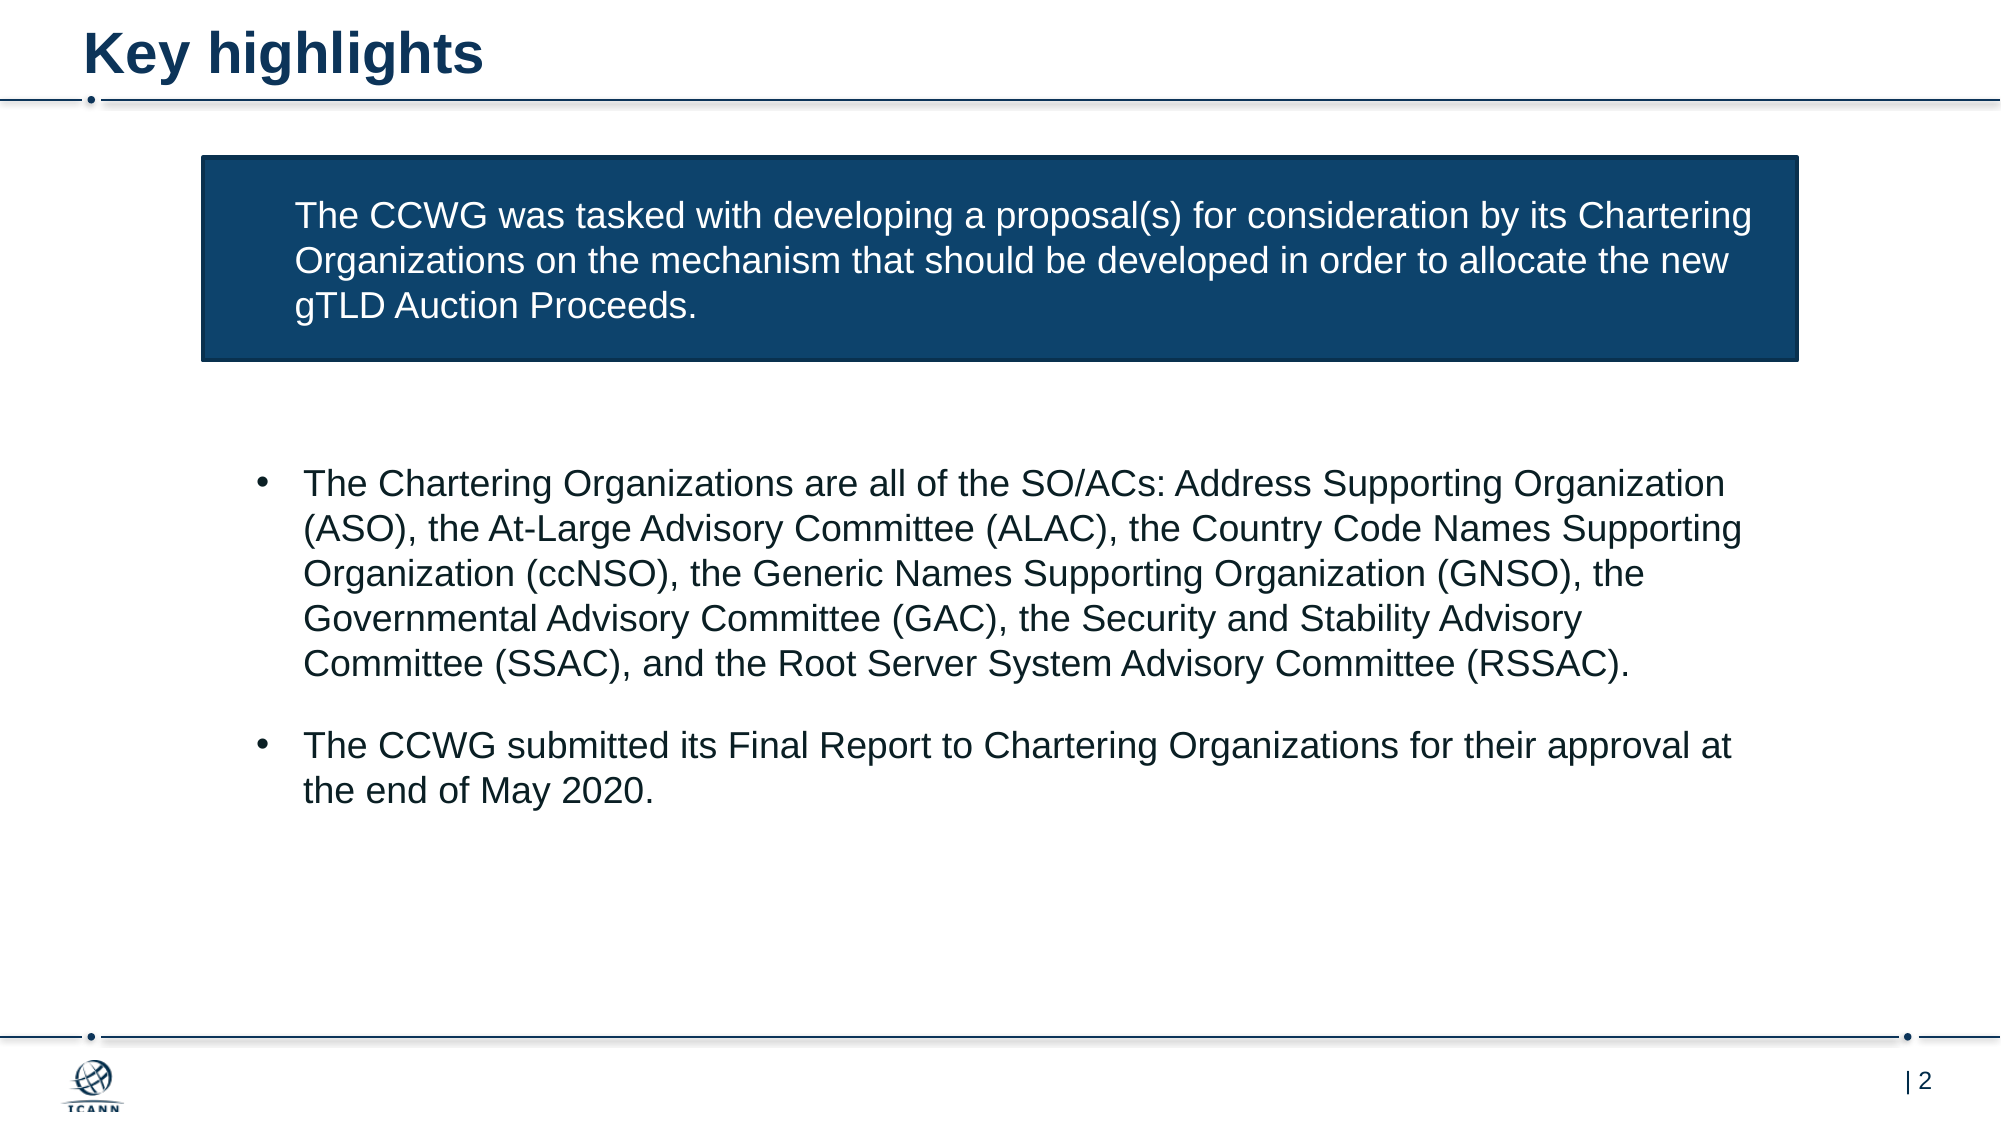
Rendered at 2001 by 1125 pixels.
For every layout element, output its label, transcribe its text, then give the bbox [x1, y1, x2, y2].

text_box The Chartering Organizations are all of the SO/ACs: Address Supporting Organization (ASO), the At-Large Advisory Committee (ALAC), the Country Code Names Supporting Organization (ccNSO), the Generic Names Supporting Organization (GNSO), the Governmental Advisory Committee (GAC), the Security and Stability Advisory Committee (SSAC), and the Root Server System Advisory Committee (RSSAC). The CCWG submitted its Final Report to Chartering Organizations for their approval at the end of May 2020. [241, 451, 1759, 819]
title Key highlights [68, 7, 1849, 82]
text_box [201, 155, 1799, 362]
text_box The CCWG was tasked with developing a proposal(s) for consideration by its Chartering Organizations on the mechanism that should be developed in order to allocate the new gTLD Auction Proceeds. [279, 183, 1778, 333]
